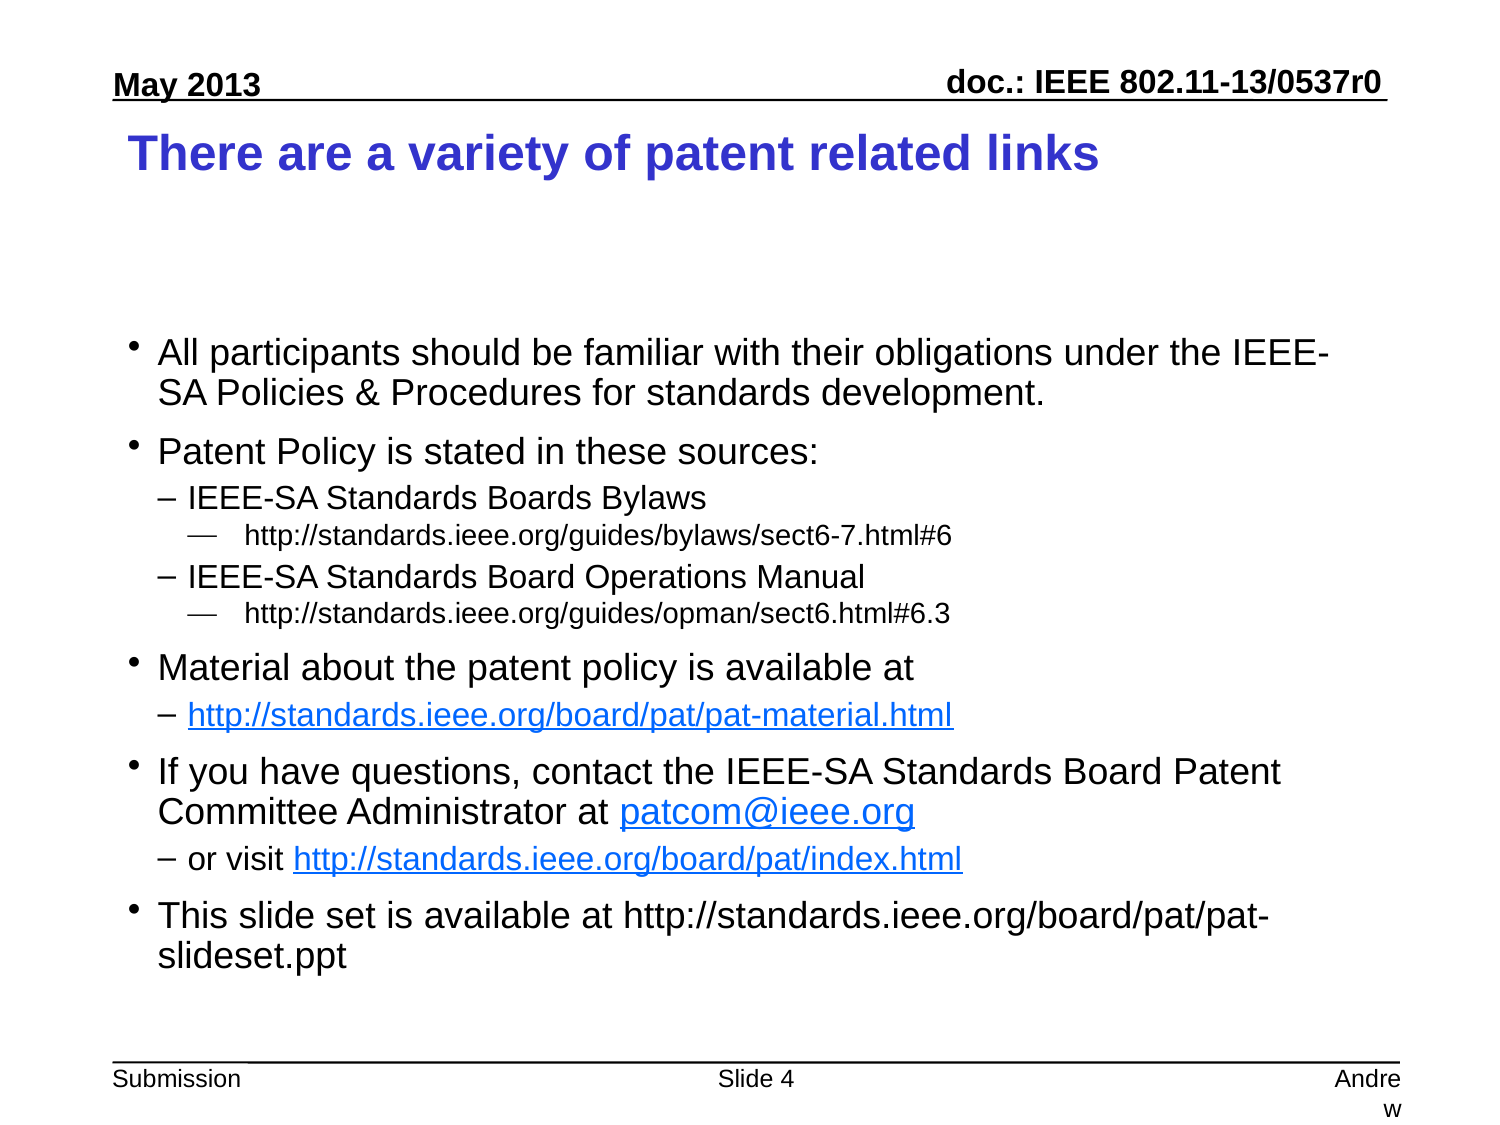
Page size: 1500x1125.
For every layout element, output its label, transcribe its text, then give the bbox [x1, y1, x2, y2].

slide_number Slide 4 [709, 1063, 803, 1093]
footer Andrew Myles, Cisco [1320, 1061, 1402, 1093]
title There are a variety of patent related links [112, 112, 1388, 288]
list All participants should be familiar with their obligations under the IEEE-SA Policies & Procedures for standards development. Patent Policy is stated in these sources: IEEE-SA Standards Boards Bylaws http://standards.ieee.org/guides/bylaws/sect6-7.html#6 IEEE-SA Standards Board Operations Manual http://standards.ieee.org/guides/opman/sect6.html#6.3 Material about the patent policy is available at http://standards.ieee.org/board/pat/pat-material.html If you have questions, contact the IEEE-SA Standards Board Patent Committee Administrator at patcom@ieee.org or visit http://standards.ieee.org/board/pat/index.html This slide set is available at http://standards.ieee.org/board/pat/pat-slideset.ppt [112, 324, 1388, 1063]
